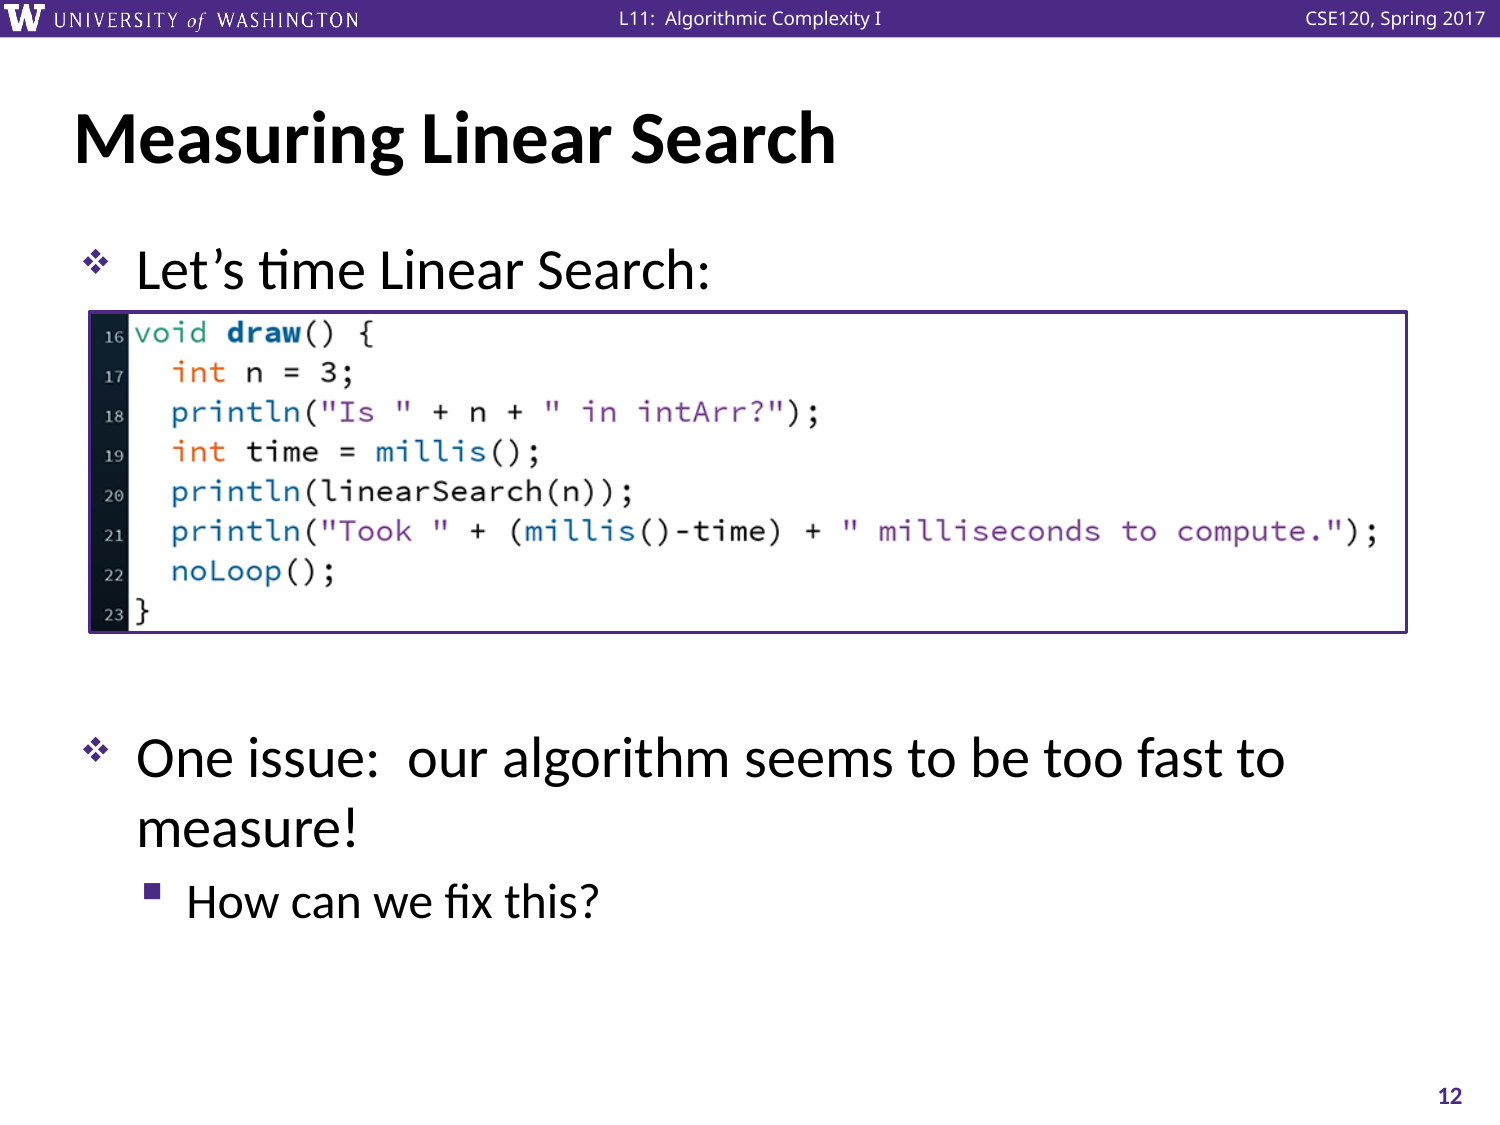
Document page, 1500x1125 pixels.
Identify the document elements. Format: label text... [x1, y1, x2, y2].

slide_number 12 [1400, 1065, 1500, 1125]
list Let’s time Linear Search: One issue: our algorithm seems to be too fast to measure! How can we fix this? [64, 223, 1438, 1040]
picture [90, 313, 1406, 632]
title Measuring Linear Search [58, 71, 1438, 197]
picture [4, 4, 358, 32]
